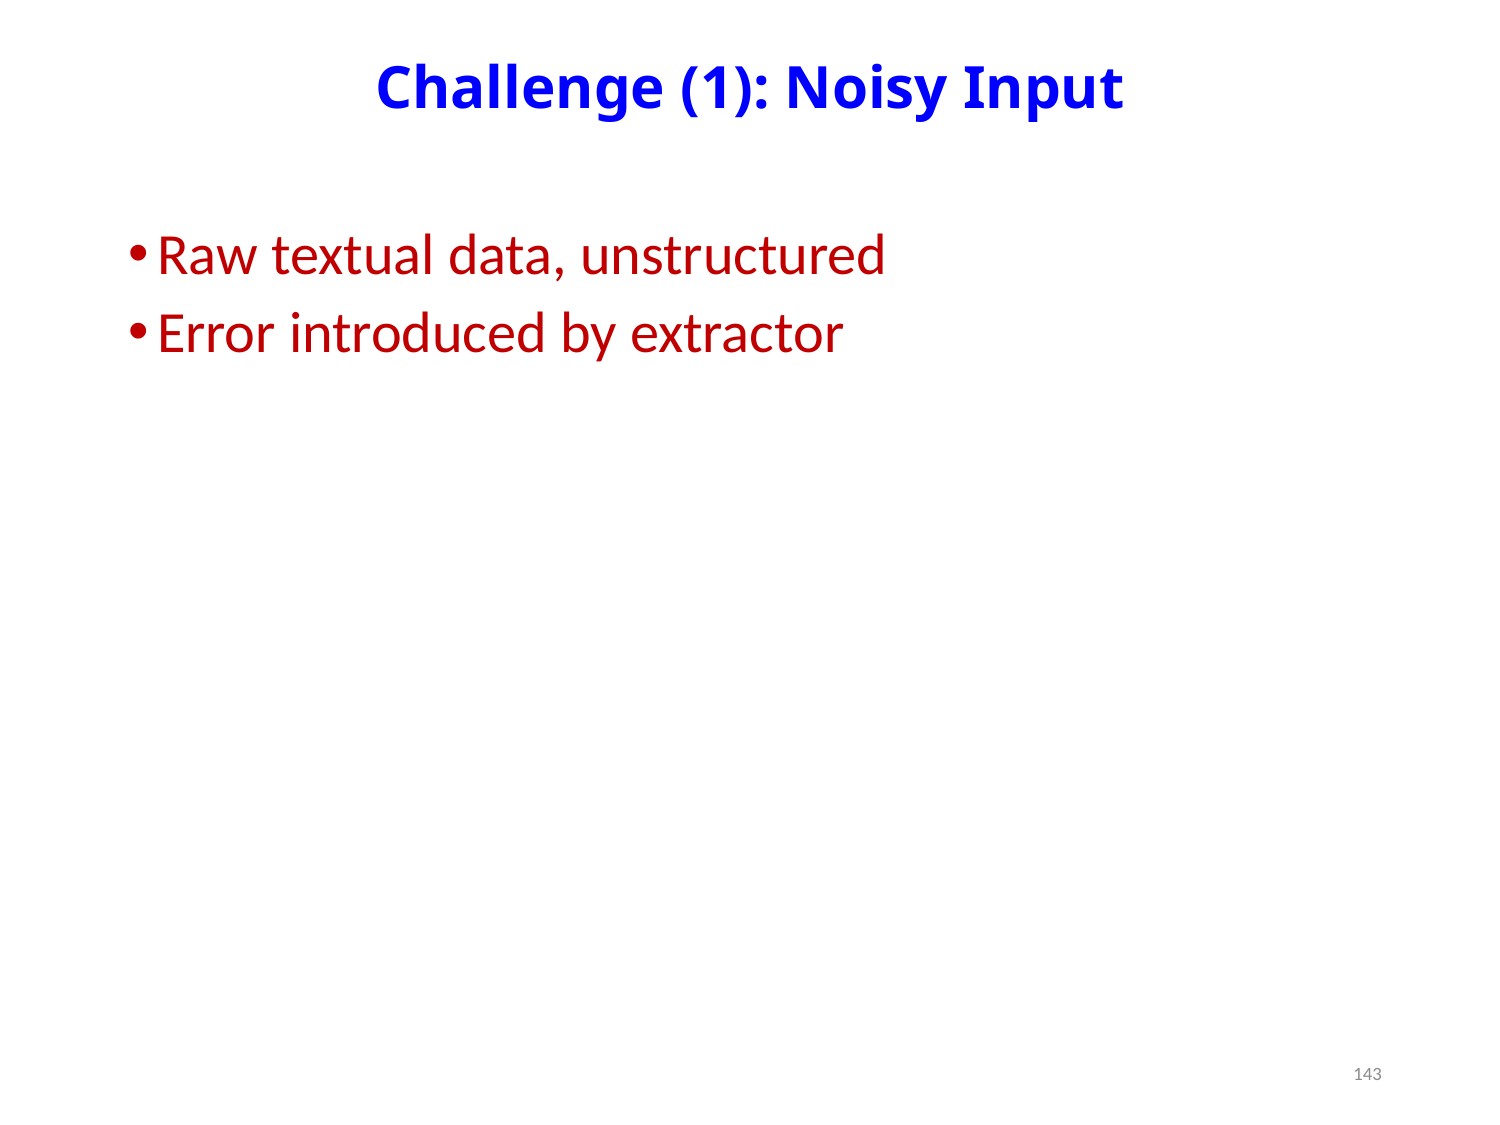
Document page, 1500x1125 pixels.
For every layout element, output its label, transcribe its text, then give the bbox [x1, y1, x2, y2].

slide_number 143 [1059, 1042, 1397, 1103]
list Raw textual data, unstructured Error introduced by extractor [113, 216, 1464, 931]
text_box Challenge (1): Noisy Input [74, 0, 1425, 180]
